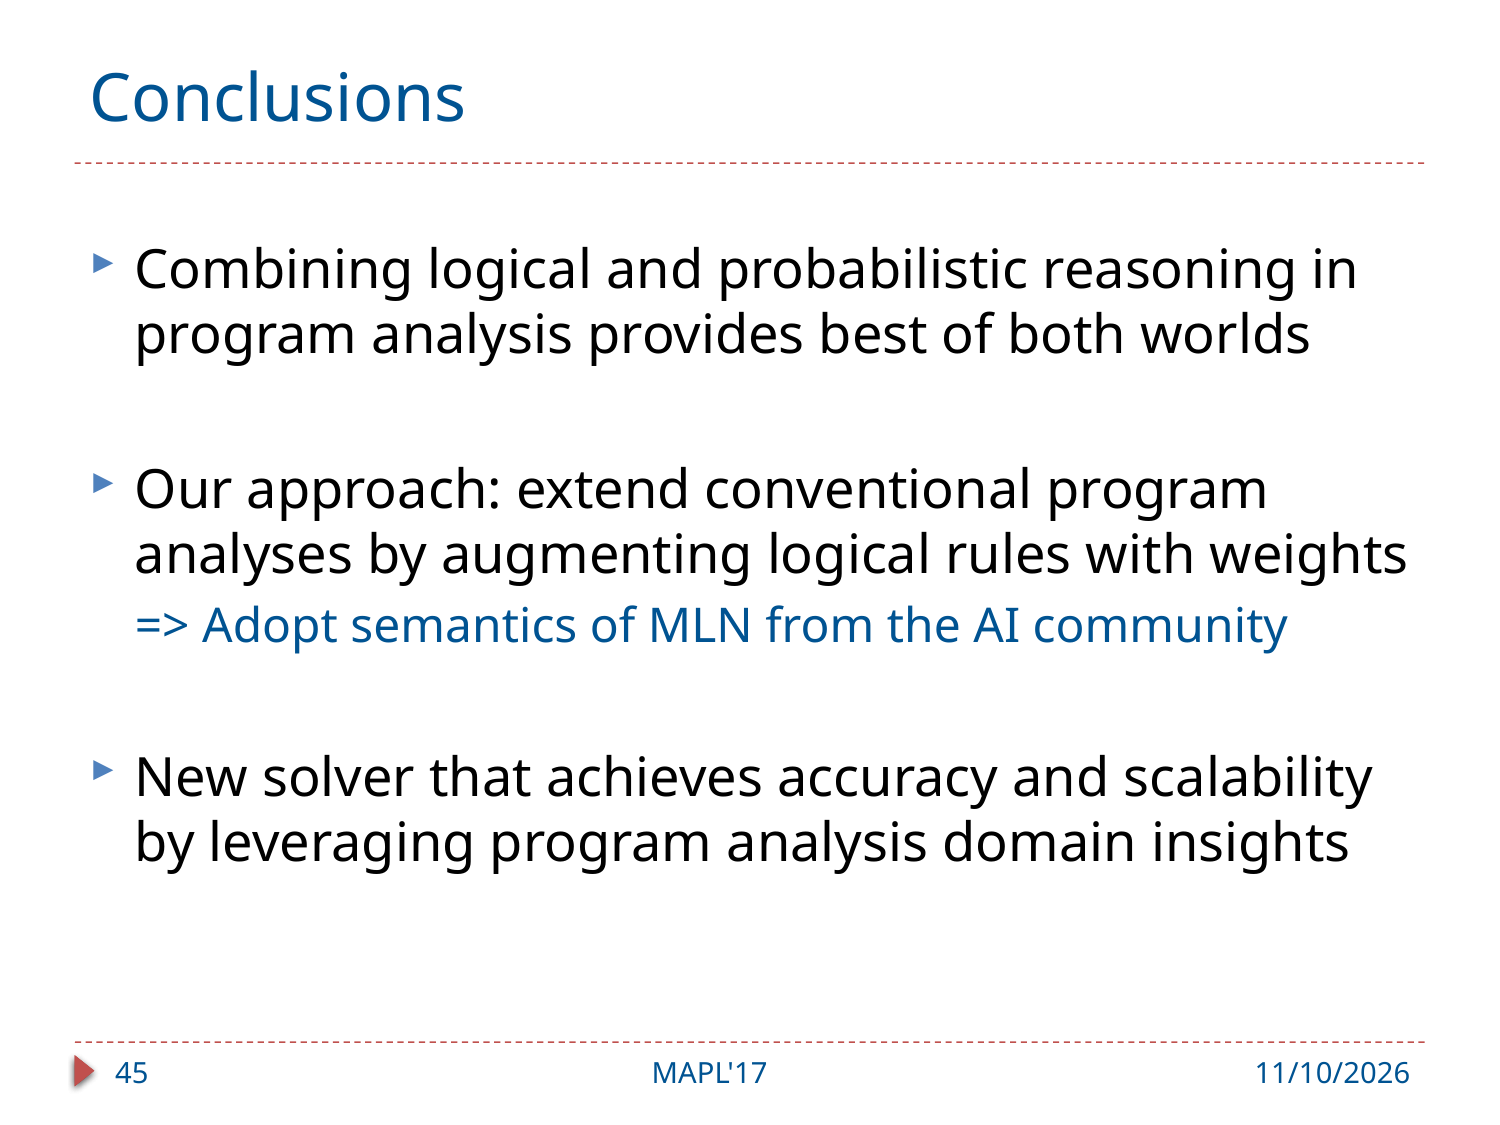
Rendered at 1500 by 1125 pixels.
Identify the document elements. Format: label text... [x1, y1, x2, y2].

text_box Combining logical and probabilistic reasoning in program analysis provides best of both worlds Our approach: extend conventional program analyses by augmenting logical rules with weights => Adopt semantics of MLN from the AI community New solver that achieves accuracy and scalability by leveraging program analysis domain insights [74, 227, 1425, 990]
footer MAPL'17 [234, 1046, 1185, 1107]
title Conclusions [75, 25, 1425, 165]
slide_number 45 [100, 1046, 234, 1107]
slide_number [1185, 1046, 1426, 1107]
